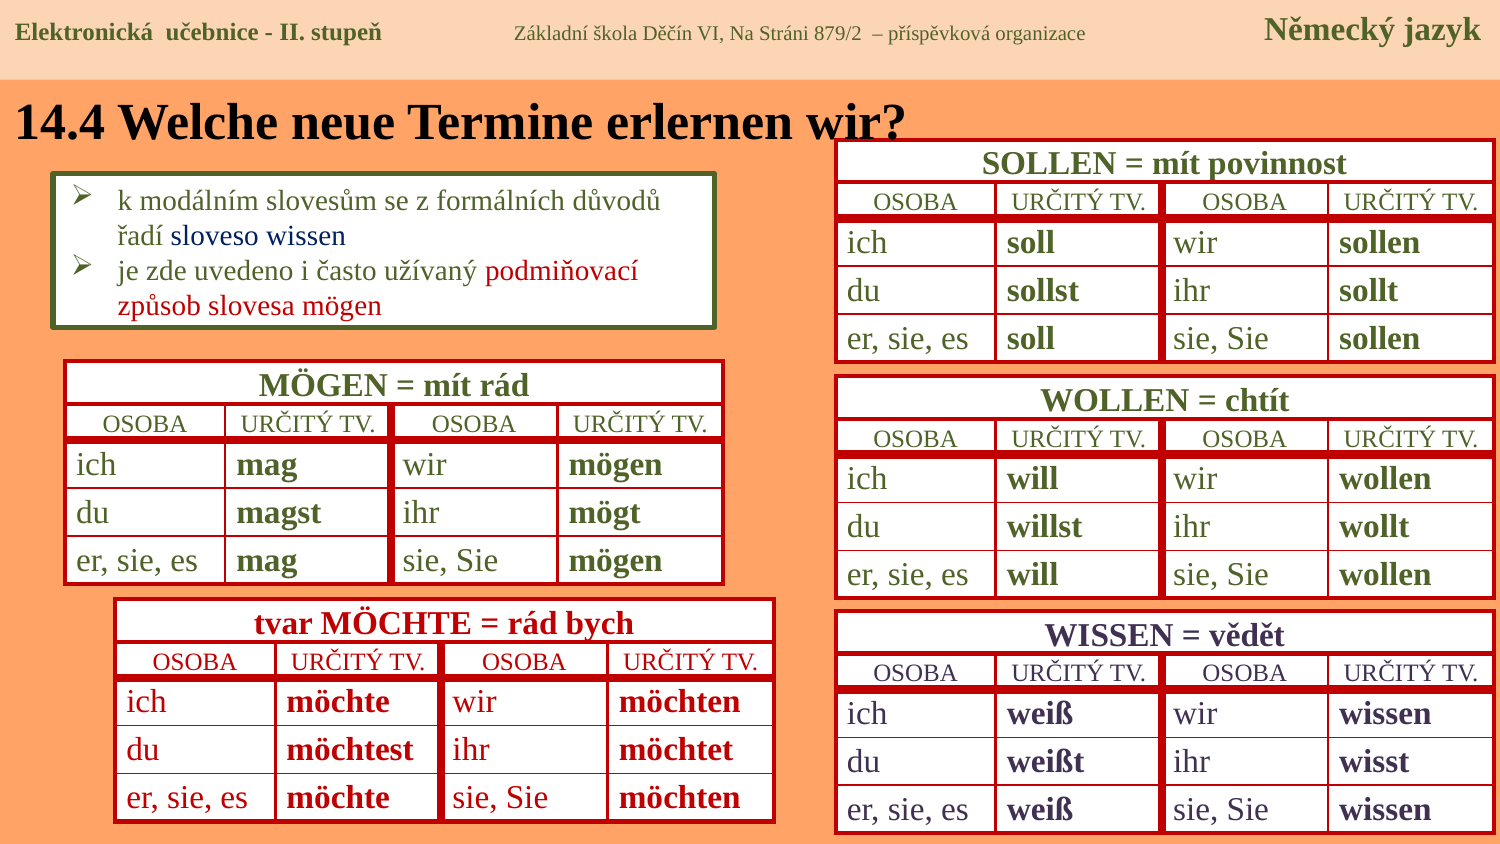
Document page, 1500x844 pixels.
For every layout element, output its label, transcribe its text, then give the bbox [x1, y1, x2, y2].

table_cell weißt [997, 738, 1158, 784]
table_cell sollen [1329, 315, 1492, 360]
table_cell ich [117, 682, 274, 725]
title 14.4 Welche neue Termine erlernen wir? [0, 40, 936, 197]
table_cell mag [226, 537, 387, 582]
table_cell OSOBA [1166, 421, 1327, 450]
table_cell weiß [997, 786, 1158, 831]
table_cell er, sie, es [117, 774, 274, 819]
table_cell URČITÝ TV. [1329, 656, 1492, 685]
table_cell wissen [1329, 694, 1492, 737]
table_cell OSOBA [1166, 184, 1327, 214]
table_cell wollen [1329, 551, 1492, 596]
table_cell ihr [1166, 267, 1327, 313]
table_cell sollst [997, 267, 1158, 313]
table_cell ich [838, 459, 994, 502]
table_cell willst [997, 503, 1158, 550]
table_cell sie, Sie [1166, 315, 1327, 360]
table_cell ich [838, 694, 994, 737]
table_cell OSOBA [67, 406, 224, 436]
table_cell URČITÝ TV. [1329, 184, 1492, 214]
table_cell will [997, 459, 1158, 502]
table_cell OSOBA [445, 644, 606, 674]
table_cell OSOBA [838, 184, 994, 214]
table_cell wissen [1329, 786, 1492, 831]
table_cell du [117, 726, 274, 773]
table_cell OSOBA [1166, 656, 1327, 685]
table_cell soll [997, 223, 1158, 265]
table_cell sie, Sie [395, 537, 556, 582]
table_cell mag [226, 444, 387, 487]
table_cell wollen [1329, 459, 1492, 502]
table_cell soll [997, 315, 1158, 360]
table_cell er, sie, es [838, 786, 994, 831]
table_cell wisst [1329, 738, 1492, 784]
table_cell er, sie, es [838, 315, 994, 360]
table_cell URČITÝ TV. [609, 644, 772, 674]
table_cell ich [838, 223, 994, 265]
table_header WOLLEN = chtít [838, 378, 1492, 417]
table_cell URČITÝ TV. [559, 406, 721, 436]
table_header MÖGEN = mít rád [67, 363, 721, 402]
table_cell wir [445, 682, 606, 725]
table_cell mögt [559, 489, 721, 535]
table_cell möchtet [609, 726, 772, 773]
table_cell OSOBA [395, 406, 556, 436]
table_cell möchten [609, 774, 772, 819]
table_cell URČITÝ TV. [226, 406, 387, 436]
table_header WISSEN = vědět [838, 613, 1492, 651]
table_cell er, sie, es [67, 537, 224, 582]
table_cell sie, Sie [445, 774, 606, 819]
table_cell wir [395, 444, 556, 487]
table_cell du [838, 738, 994, 784]
table_cell mögen [559, 444, 721, 487]
table_cell URČITÝ TV. [997, 421, 1158, 450]
table_cell OSOBA [838, 656, 994, 685]
table_cell mögen [559, 537, 721, 582]
table_cell URČITÝ TV. [277, 644, 437, 674]
table_cell sollt [1329, 267, 1492, 313]
table_cell will [997, 551, 1158, 596]
table_cell magst [226, 489, 387, 535]
table_cell wir [1166, 459, 1327, 502]
table_cell OSOBA [838, 421, 994, 450]
table_cell er, sie, es [838, 551, 994, 596]
table_cell ihr [1166, 738, 1327, 784]
table_cell wollt [1329, 503, 1492, 550]
table_cell URČITÝ TV. [997, 656, 1158, 685]
text_box k modálním slovesům se z formálních důvodů řadí sloveso wissen je zde uvedeno i často užívaný podmiňovací způsob slovesa mögen [53, 197, 715, 328]
table_cell wir [1166, 694, 1327, 737]
table_cell sie, Sie [1166, 551, 1327, 596]
table_cell möchtest [277, 726, 437, 773]
table_header SOLLEN = mít povinnost [936, 142, 1492, 180]
table_cell URČITÝ TV. [1329, 421, 1492, 450]
table_cell ich [67, 444, 224, 487]
table_cell ihr [445, 726, 606, 773]
table_cell du [67, 489, 224, 535]
table_cell ihr [395, 489, 556, 535]
table_cell du [838, 503, 994, 550]
table_cell sie, Sie [1166, 786, 1327, 831]
table_cell OSOBA [117, 644, 274, 674]
text_box Elektronická učebnice - II. stupeň Základní škola Děčín VI, Na Stráni 879/2 – příspěvková organizace Německý jazyk [0, 0, 1500, 80]
table_cell möchten [609, 682, 772, 725]
table_cell sollen [1329, 223, 1492, 265]
table_header tvar MÖCHTE = rád bych [117, 601, 772, 640]
table_cell du [838, 267, 994, 313]
table_cell wir [1166, 223, 1327, 265]
table_cell URČITÝ TV. [997, 184, 1158, 214]
table_cell möchte [277, 774, 437, 819]
table_cell weiß [997, 694, 1158, 737]
table_cell möchte [277, 682, 437, 725]
table_cell ihr [1166, 503, 1327, 550]
